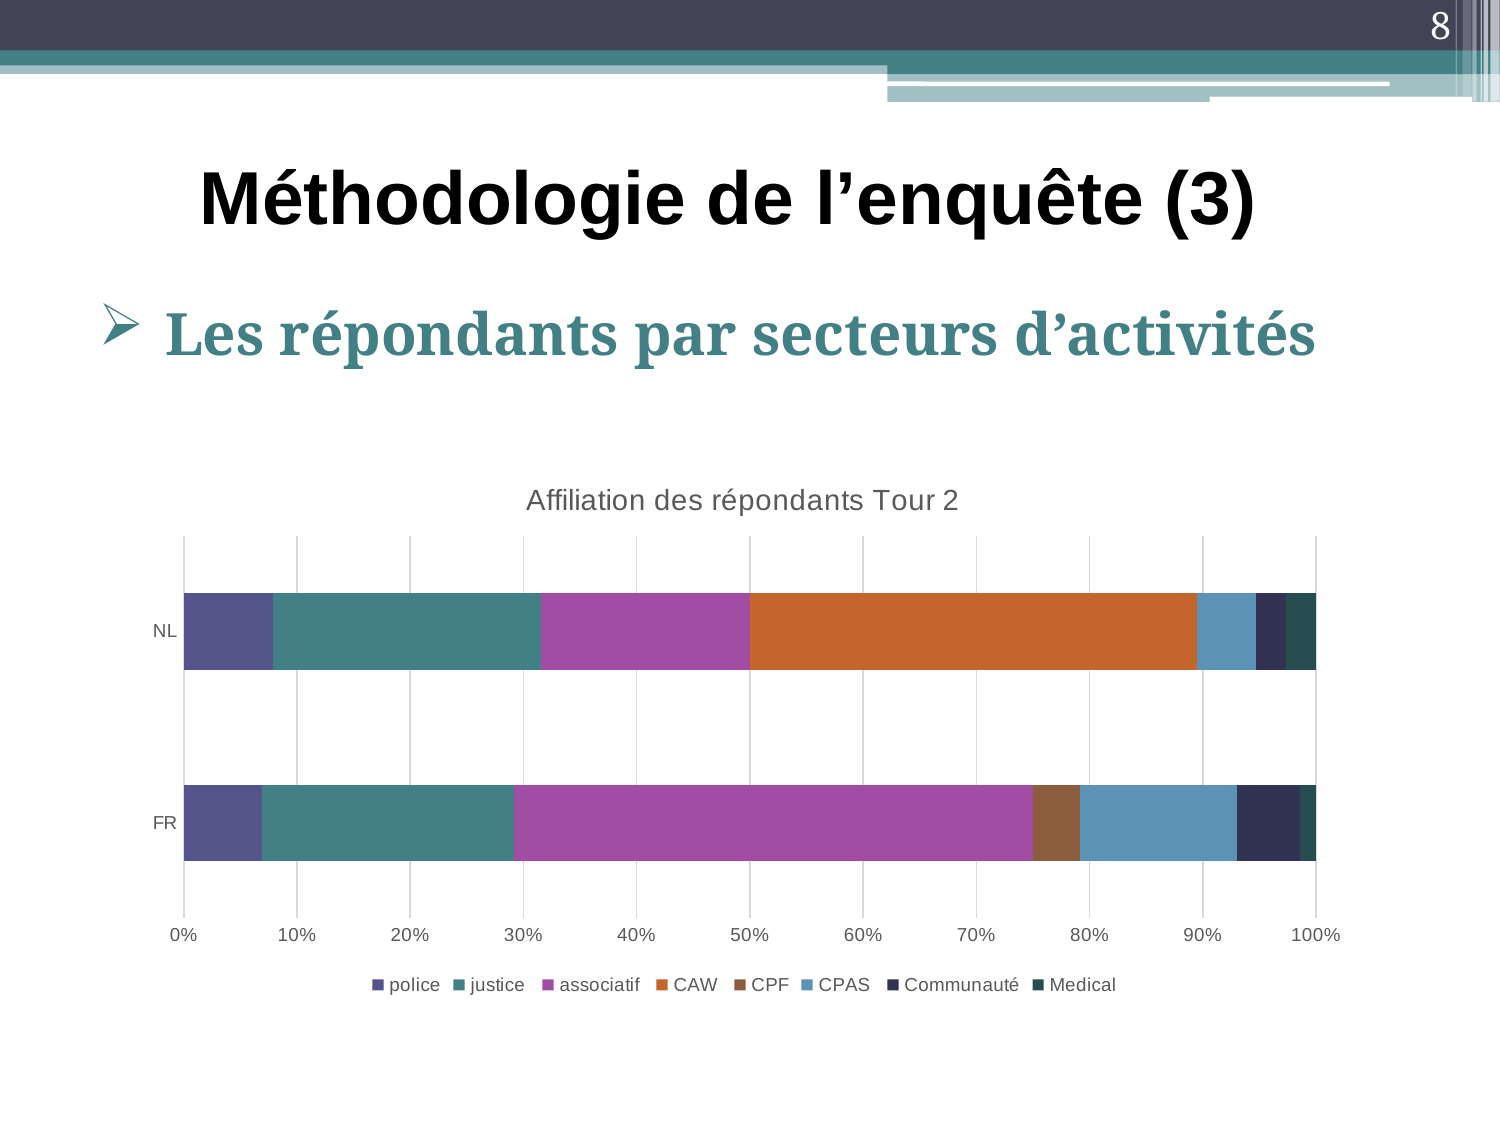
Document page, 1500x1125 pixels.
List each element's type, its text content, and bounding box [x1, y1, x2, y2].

slide_number 8 [1341, 0, 1466, 61]
title Méthodologie de l’enquête (3) [53, 123, 1404, 227]
list Les répondants par secteurs d’activités [75, 289, 1425, 1079]
chart [127, 455, 1367, 1003]
